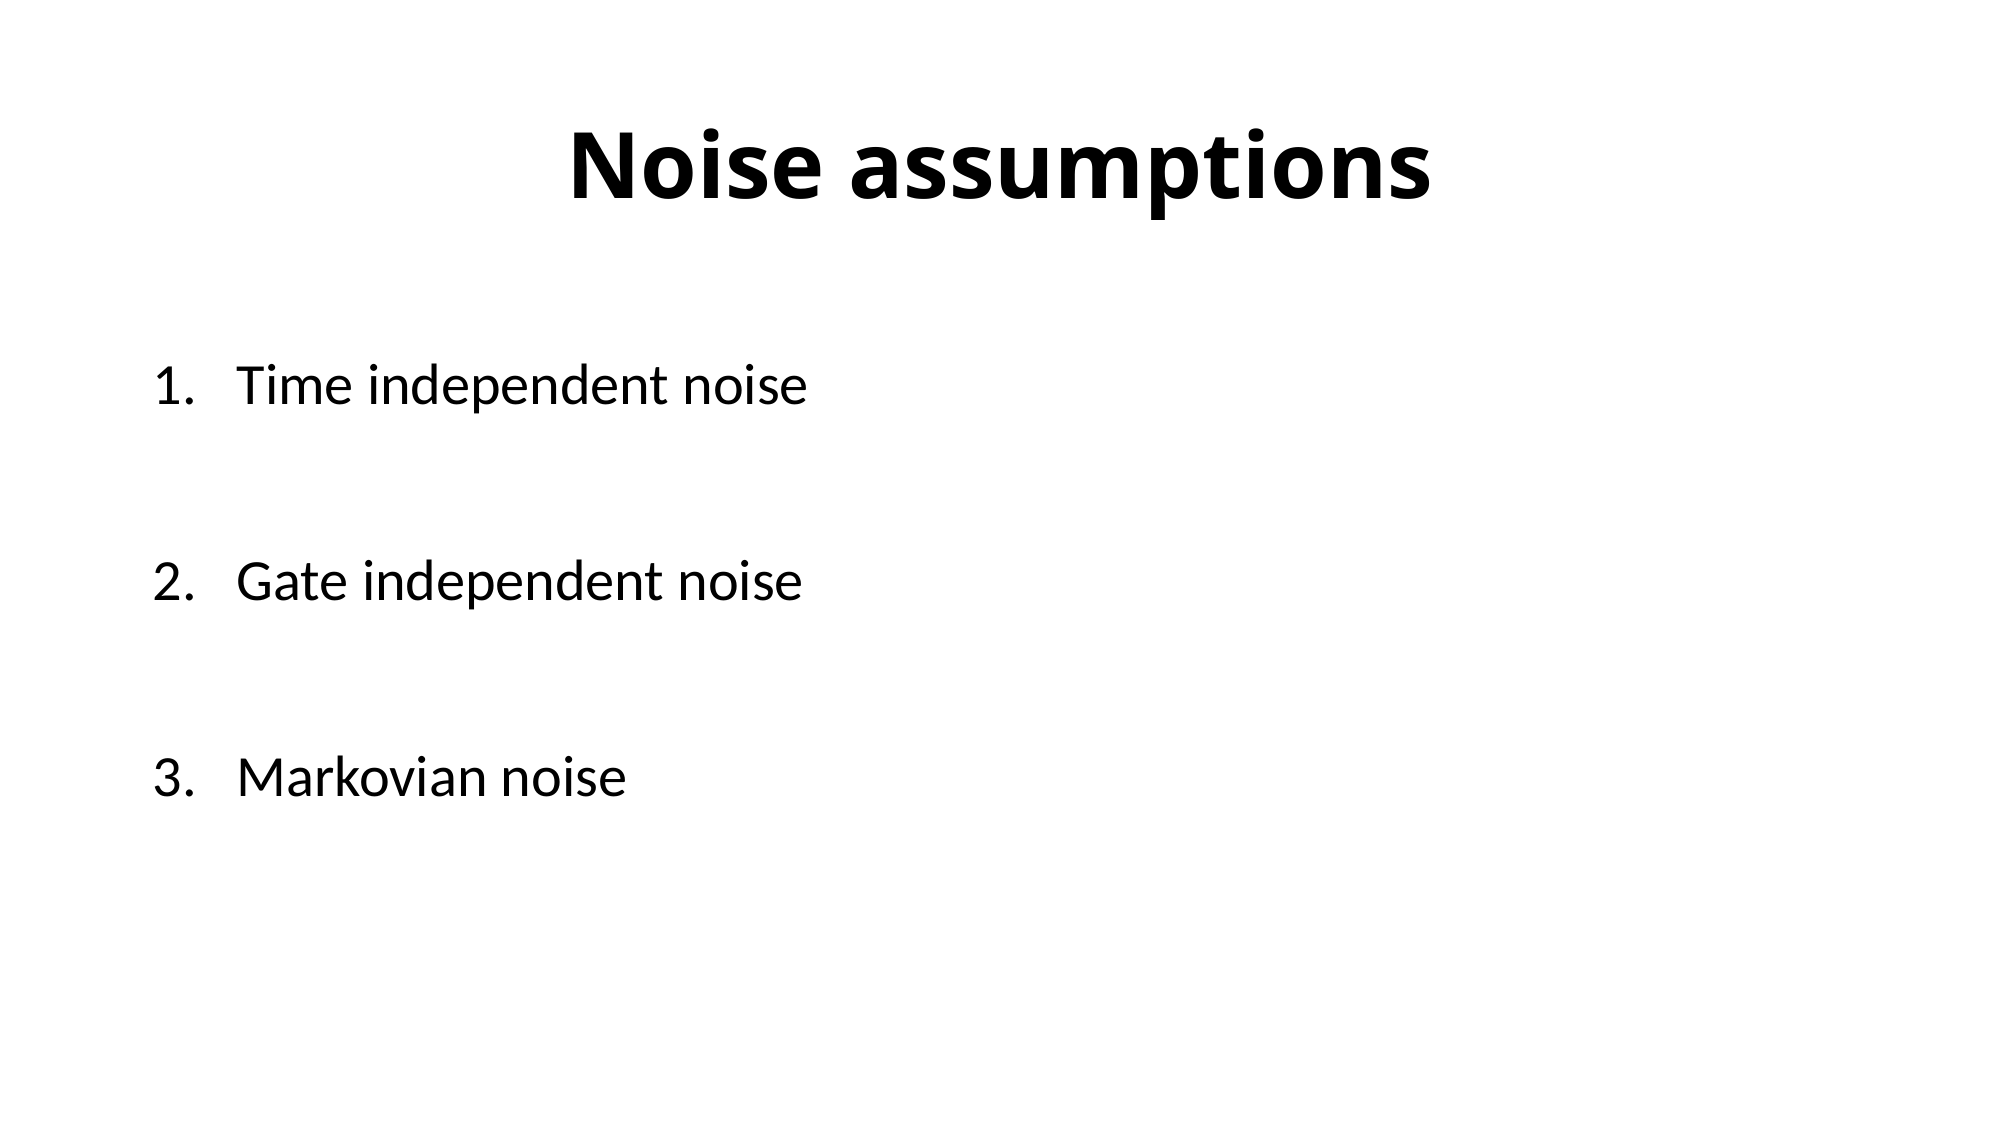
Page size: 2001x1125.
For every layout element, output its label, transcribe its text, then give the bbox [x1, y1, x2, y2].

title Noise assumptions [137, 59, 1863, 234]
list Time independent noise Gate independent noise Markovian noise [137, 234, 1863, 1034]
